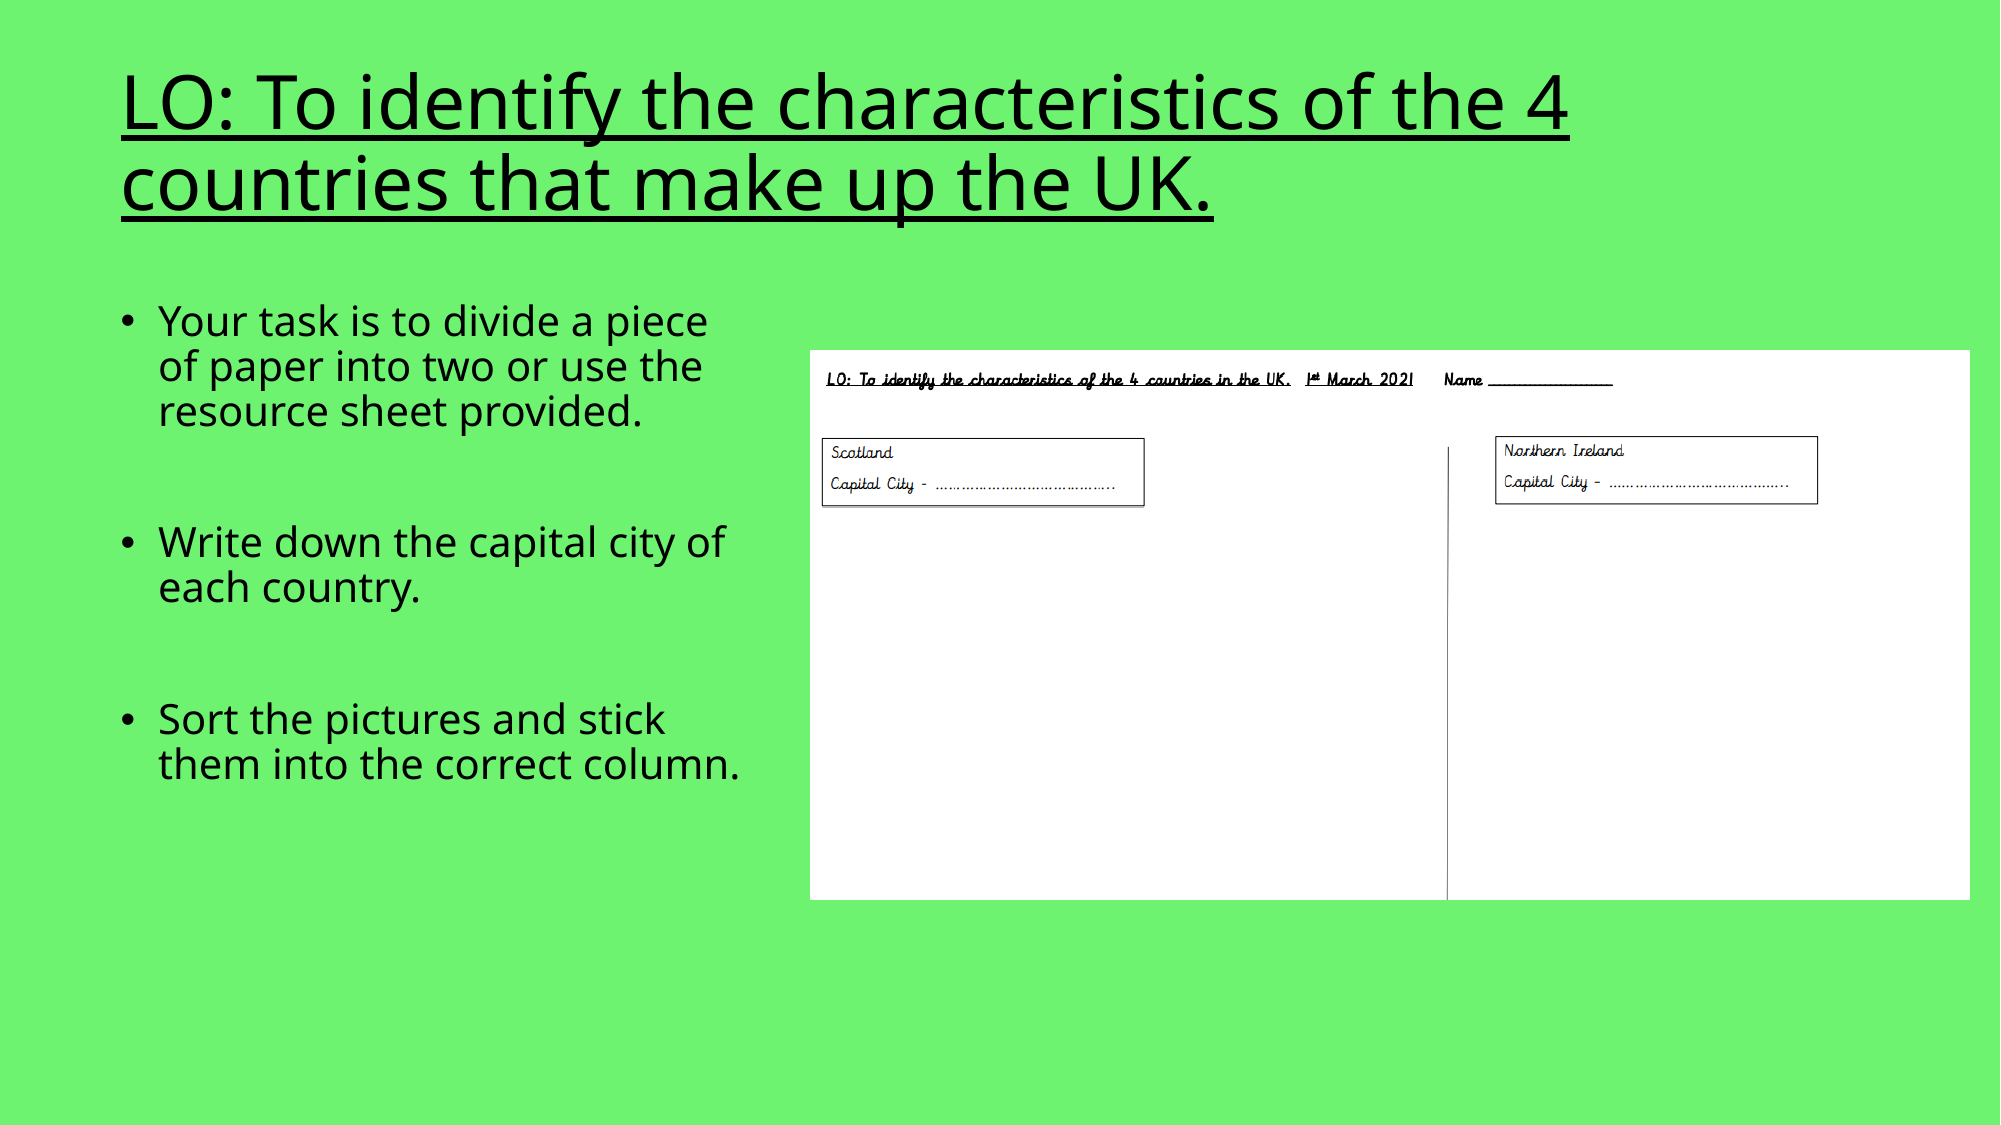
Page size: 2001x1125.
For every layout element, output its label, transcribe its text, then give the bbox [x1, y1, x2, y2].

title LO: To identify the characteristics of the 4 countries that make up the UK. [105, 52, 1895, 240]
list Your task is to divide a piece of paper into two or use the resource sheet provided. Write down the capital city of each country. Sort the pictures and stick them into the correct column. [105, 292, 763, 1014]
picture [809, 350, 1970, 900]
